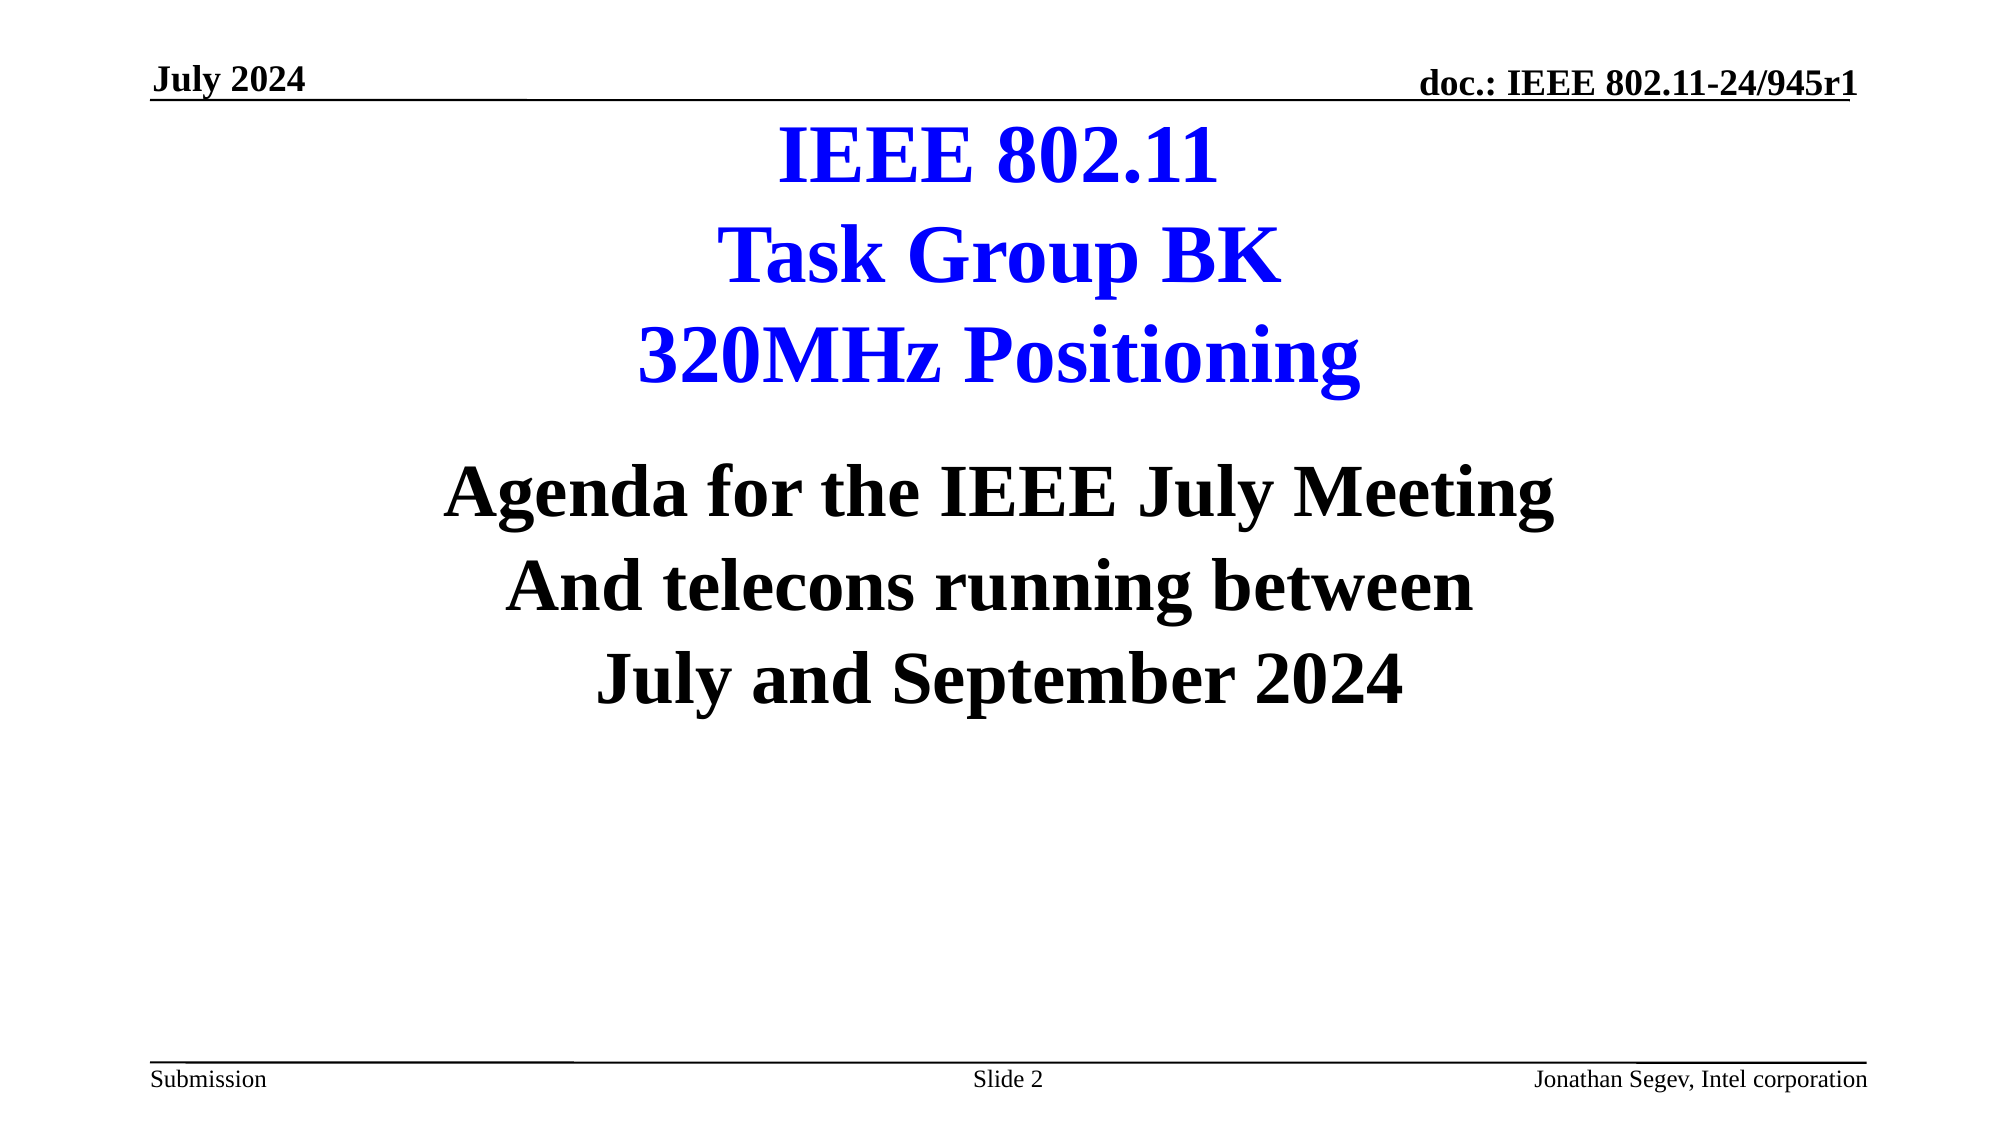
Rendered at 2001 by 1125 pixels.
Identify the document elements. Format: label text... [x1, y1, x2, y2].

list Agenda for the IEEE July Meeting And telecons running between July and September 2024 [149, 444, 1850, 1000]
title IEEE 802.11 Task Group BK 320MHz Positioning [149, 112, 1850, 386]
slide_number Slide 2 [950, 1061, 1067, 1123]
footer Jonathan Segev, Intel corporation [1171, 1061, 1869, 1093]
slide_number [152, 54, 563, 100]
